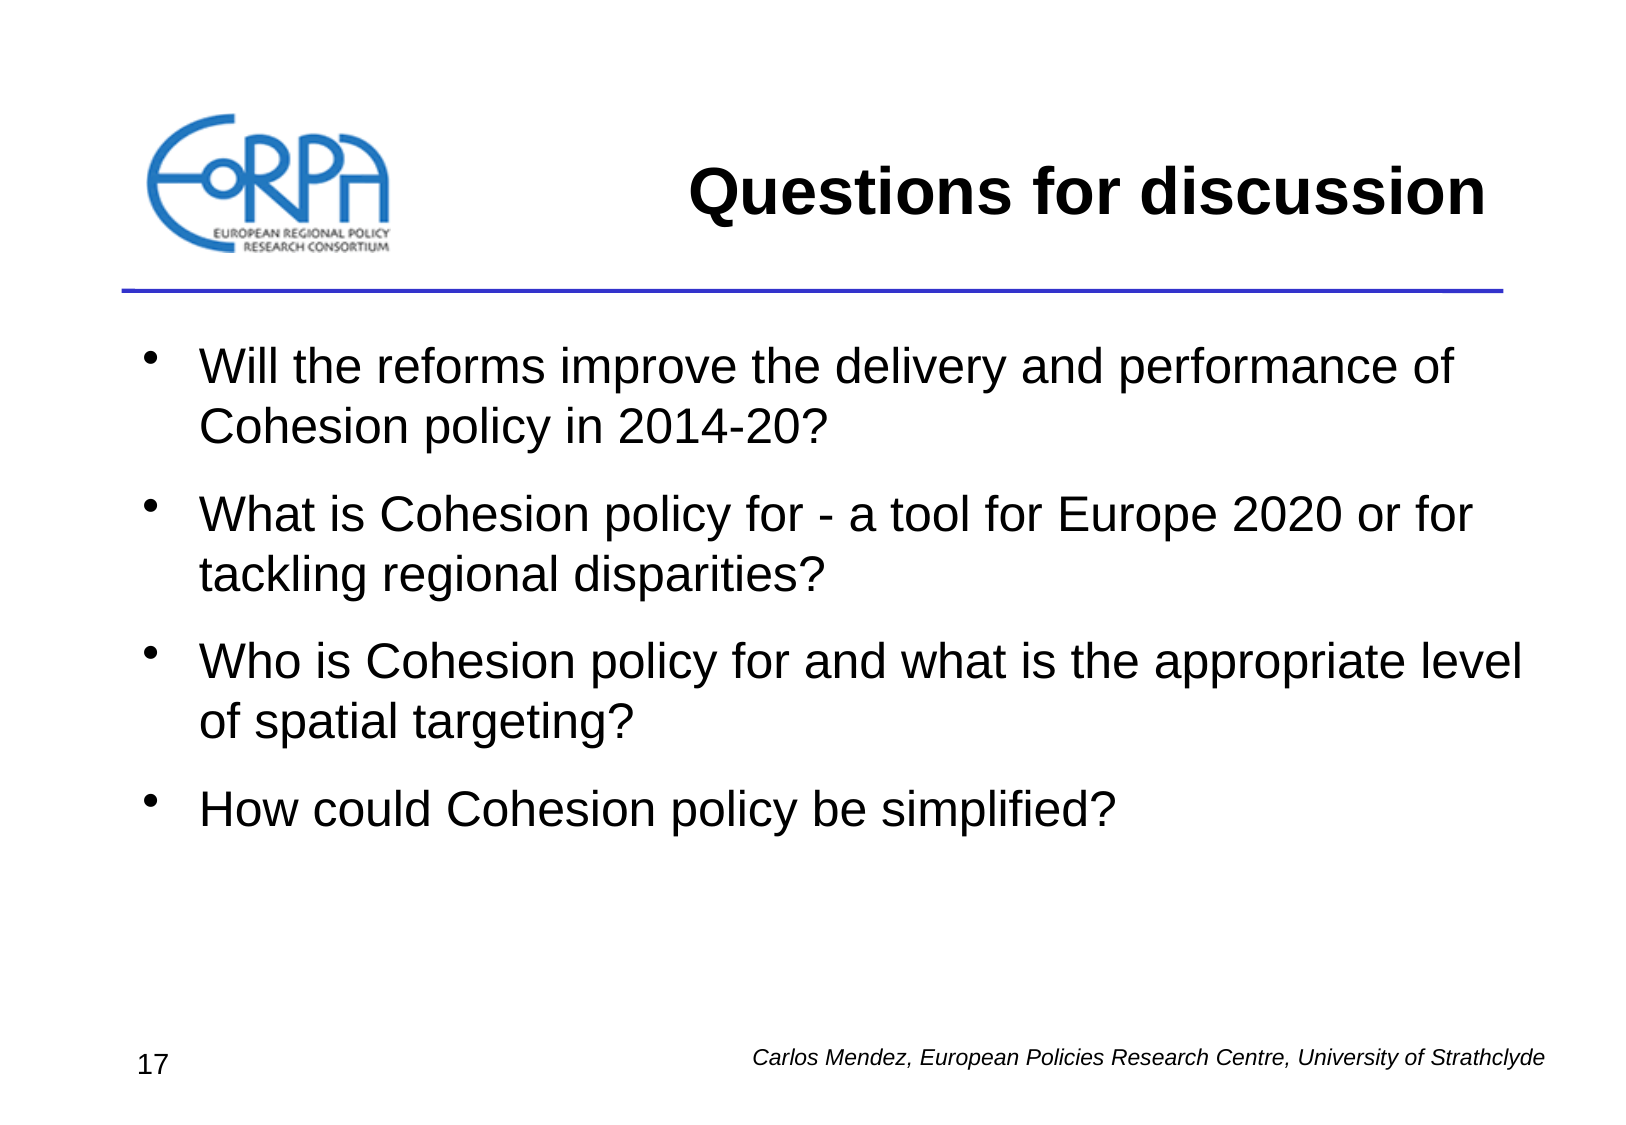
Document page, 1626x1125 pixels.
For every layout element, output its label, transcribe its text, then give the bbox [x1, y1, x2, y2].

footer Carlos Mendez, European Policies Research Centre, University of Strathclyde [287, 1034, 1568, 1090]
slide_number 17 [121, 1037, 258, 1088]
title Questions for discussion [121, 87, 1504, 288]
list Will the reforms improve the delivery and performance of Cohesion policy in 2014-20? What is Cohesion policy for - a tool for Europe 2020 or for tackling regional disparities? Who is Cohesion policy for and what is the appropriate level of spatial targeting? How could Cohesion policy be simplified? [127, 326, 1557, 1002]
